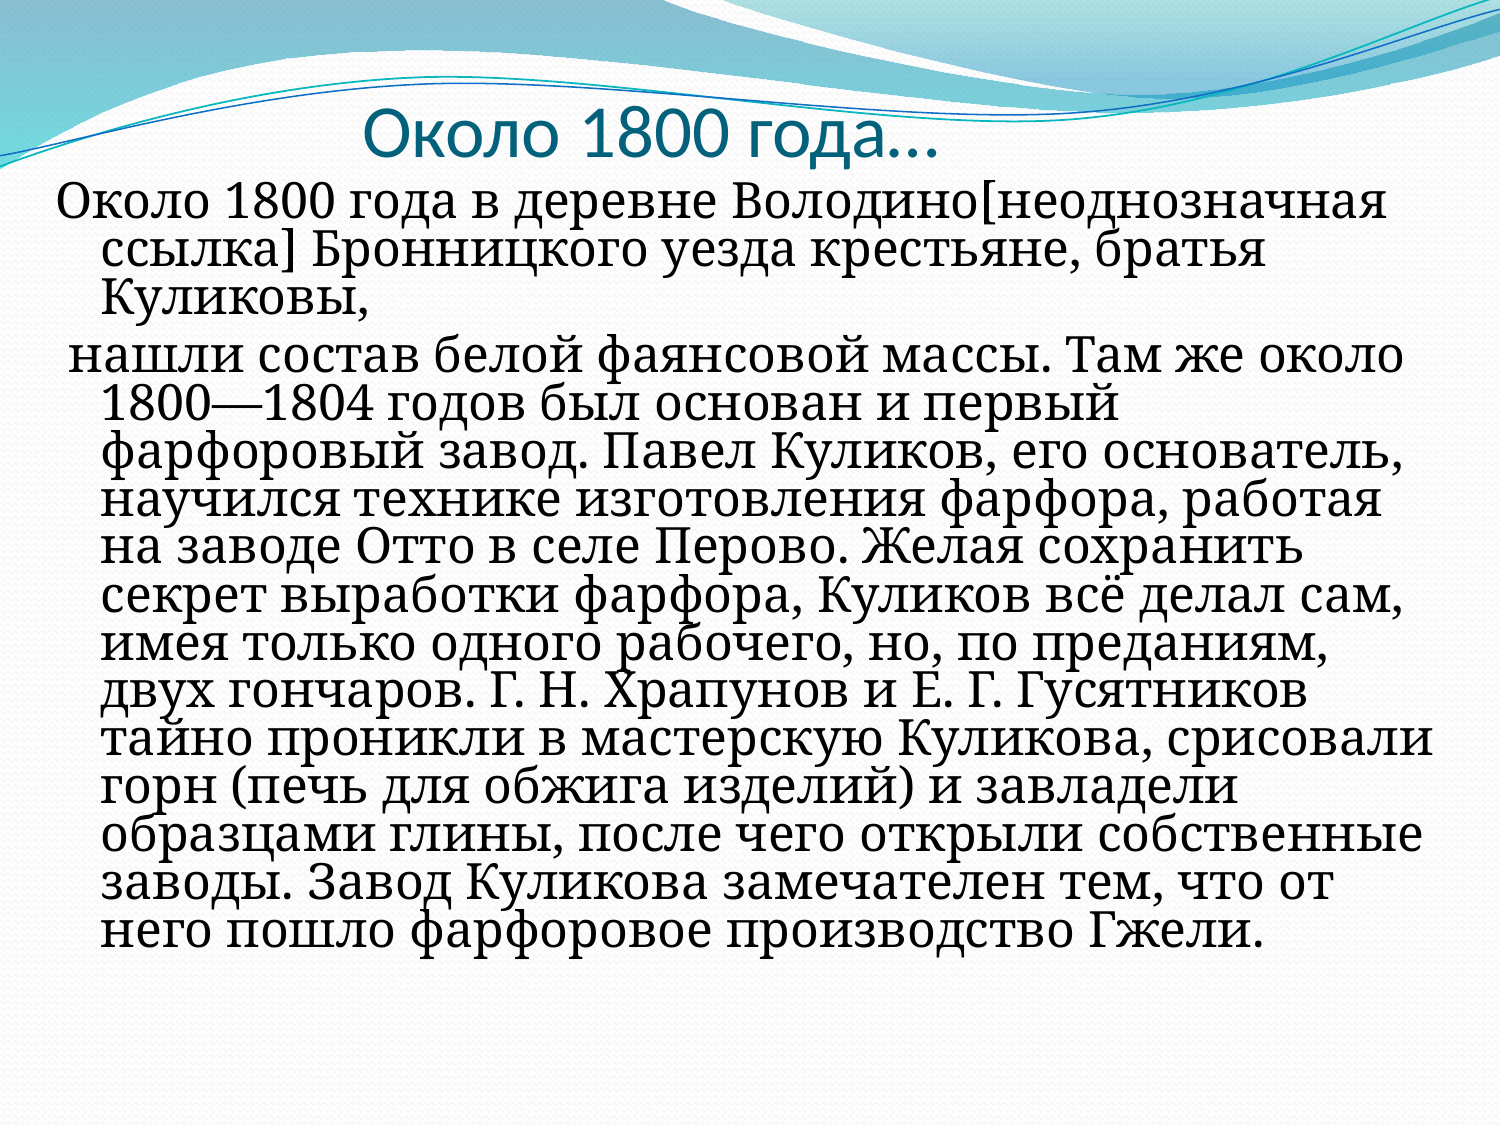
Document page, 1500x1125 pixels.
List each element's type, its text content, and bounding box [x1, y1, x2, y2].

title Около 1800 года… [174, 50, 1413, 172]
list Около 1800 года в деревне Володино[неоднозначная ссылка] Бронницкого уезда крестьяне, братья Куликовы, нашли состав белой фаянсовой массы. Там же около 1800—1804 годов был основан и первый фарфоровый завод. Павел Куликов, его основатель, научился технике изготовления фарфора, работая на заводе Отто в селе Перово. Желая сохранить секрет выработки фарфора, Куликов всё делал сам, имея только одного рабочего, но, по преданиям, двух гончаров. Г. Н. Храпунов и Е. Г. Гусятников тайно проникли в мастерскую Куликова, срисовали горн (печь для обжига изделий) и завладели образцами глины, после чего открыли собственные заводы. Завод Куликова замечателен тем, что от него пошло фарфоровое производство Гжели. [41, 172, 1471, 1000]
